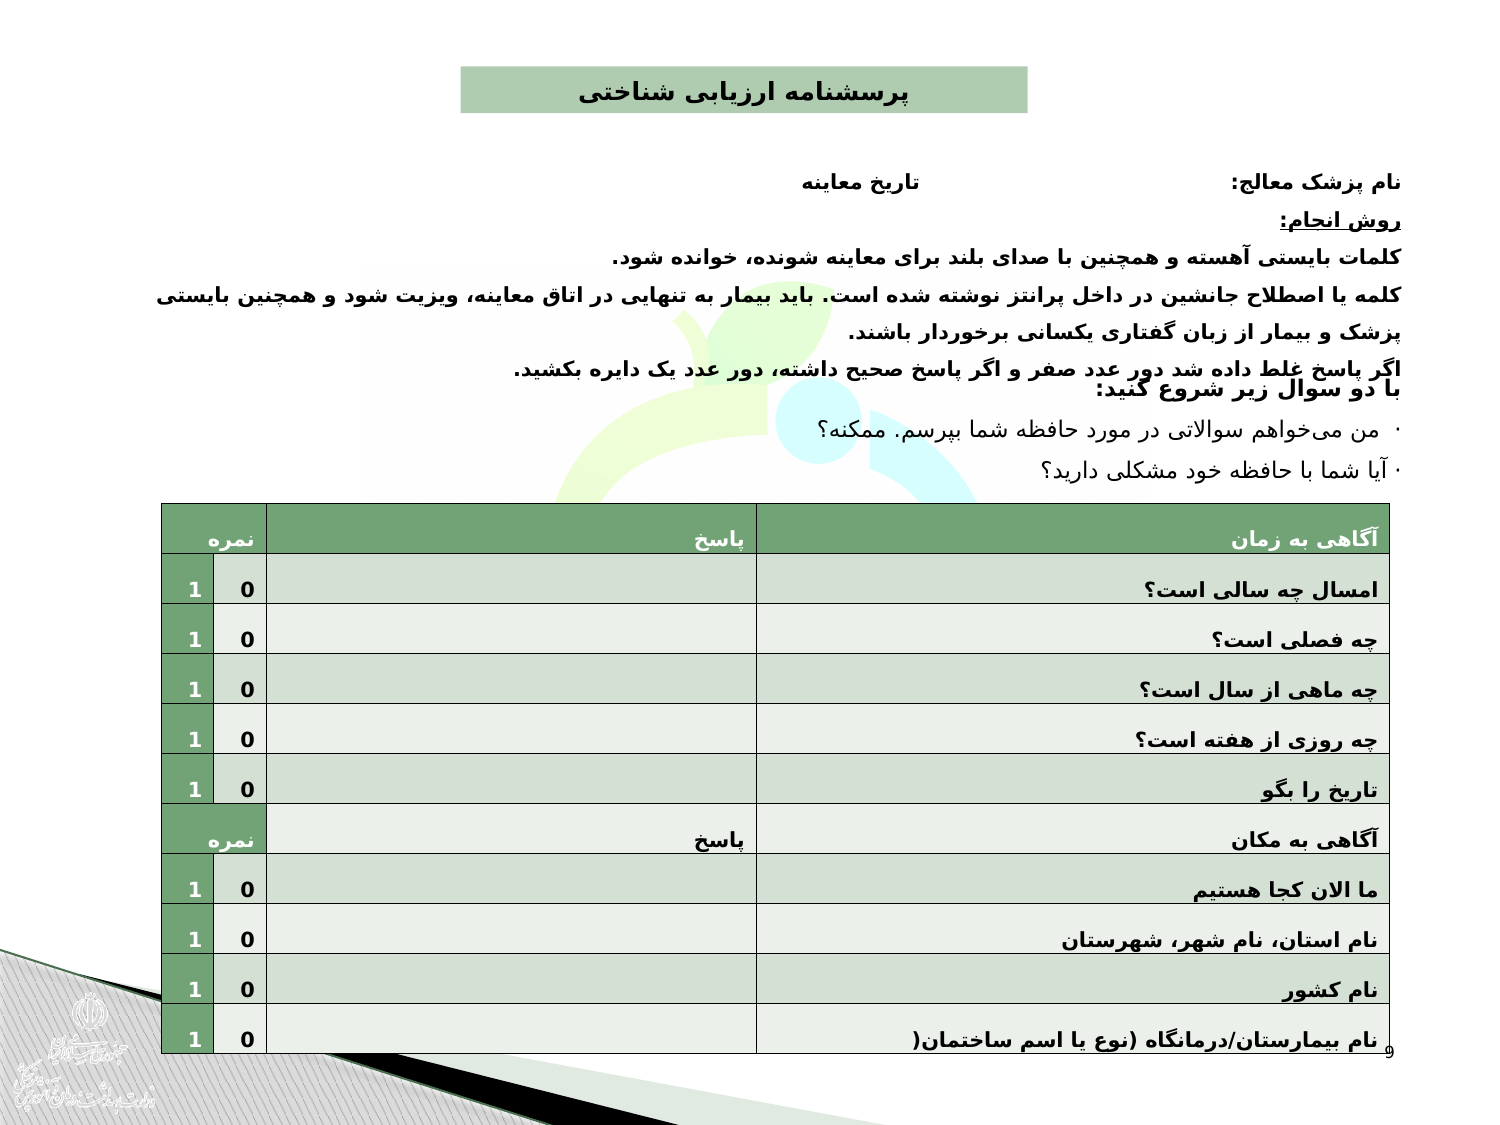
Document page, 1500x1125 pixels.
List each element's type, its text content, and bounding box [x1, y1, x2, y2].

table_cell [267, 1004, 756, 1053]
table_cell 0 [214, 604, 266, 653]
table_cell [267, 554, 756, 603]
table_cell 1 [162, 604, 213, 653]
table_cell نام کشور [757, 954, 1389, 1003]
table_header آگاهی به زمان [757, 504, 1389, 553]
table_cell [267, 954, 756, 1003]
table_cell چه روزی از هفته است؟ [757, 704, 1389, 753]
table_cell چه ماهی از سال است؟ [757, 654, 1389, 703]
table_cell 0 [214, 704, 266, 753]
table_cell آگاهی به مکان [757, 804, 1389, 853]
table_cell نام بیمارستان/درمانگاه (نوع یا اسم ساختمان( [757, 1004, 1389, 1053]
table_cell نمره [162, 804, 266, 853]
table_cell 1 [162, 654, 213, 703]
table_cell تاریخ را بگو [757, 754, 1389, 803]
table_cell امسال چه سالی است؟ [757, 554, 1389, 603]
table_header پاسخ [267, 504, 756, 553]
table_cell 0 [214, 554, 266, 603]
table_cell نام استان، نام شهر، شهرستان [757, 904, 1389, 953]
table_cell 1 [162, 704, 213, 753]
table_cell 0 [214, 854, 266, 903]
table_cell [267, 854, 756, 903]
table_cell [267, 604, 756, 653]
table_cell 0 [214, 654, 266, 703]
text_box با دو سوال زیر شروع کنید: · من می‌خواهم سوالاتی در مورد حافظه شما بپرسم. ممکنه؟ · آیا شما با حافظه خود مشکلی دارید؟ [46, 352, 1417, 491]
table_cell 1 [162, 854, 213, 903]
table_cell 1 [162, 954, 213, 1003]
table_cell 0 [214, 1004, 266, 1053]
table_cell [267, 904, 756, 953]
text_box 9 [1369, 1034, 1410, 1070]
table_cell 0 [214, 754, 266, 803]
table_cell پاسخ [267, 804, 756, 853]
table_cell 1 [162, 1004, 213, 1053]
table_cell 0 [214, 954, 266, 1003]
table_header نمره [162, 504, 266, 553]
table_cell چه فصلی است؟ [757, 604, 1389, 653]
text_box پرسشنامه ارزیابی شناختی [460, 66, 1028, 114]
table_cell 1 [162, 754, 213, 803]
table_cell 0 [214, 904, 266, 953]
text_box نام پزشک معالج: تاریخ معاینه روش انجام: کلمات بایستی آهسته و همچنین با صدای بلند برای معاینه شونده، خوانده شود. کلمه یا اصطلاح جانشین در داخل پرانتز نوشته شده است. باید بیمار به تنهایی در اتاق معاینه، ویزیت شود و همچنین بایستی پزشک و بیمار از زبان گفتاری یکسانی برخوردار باشند. اگر پاسخ غلط داده شد دور عدد صفر و اگر پاسخ صحیح داشته، دور عدد یک دایره بکشید. [88, 148, 1417, 352]
table_cell 1 [162, 554, 213, 603]
table_cell [267, 704, 756, 753]
table_cell [267, 654, 756, 703]
table_cell ما الان کجا هستیم [757, 854, 1389, 903]
table_cell 1 [162, 904, 213, 953]
table_cell [267, 754, 756, 803]
